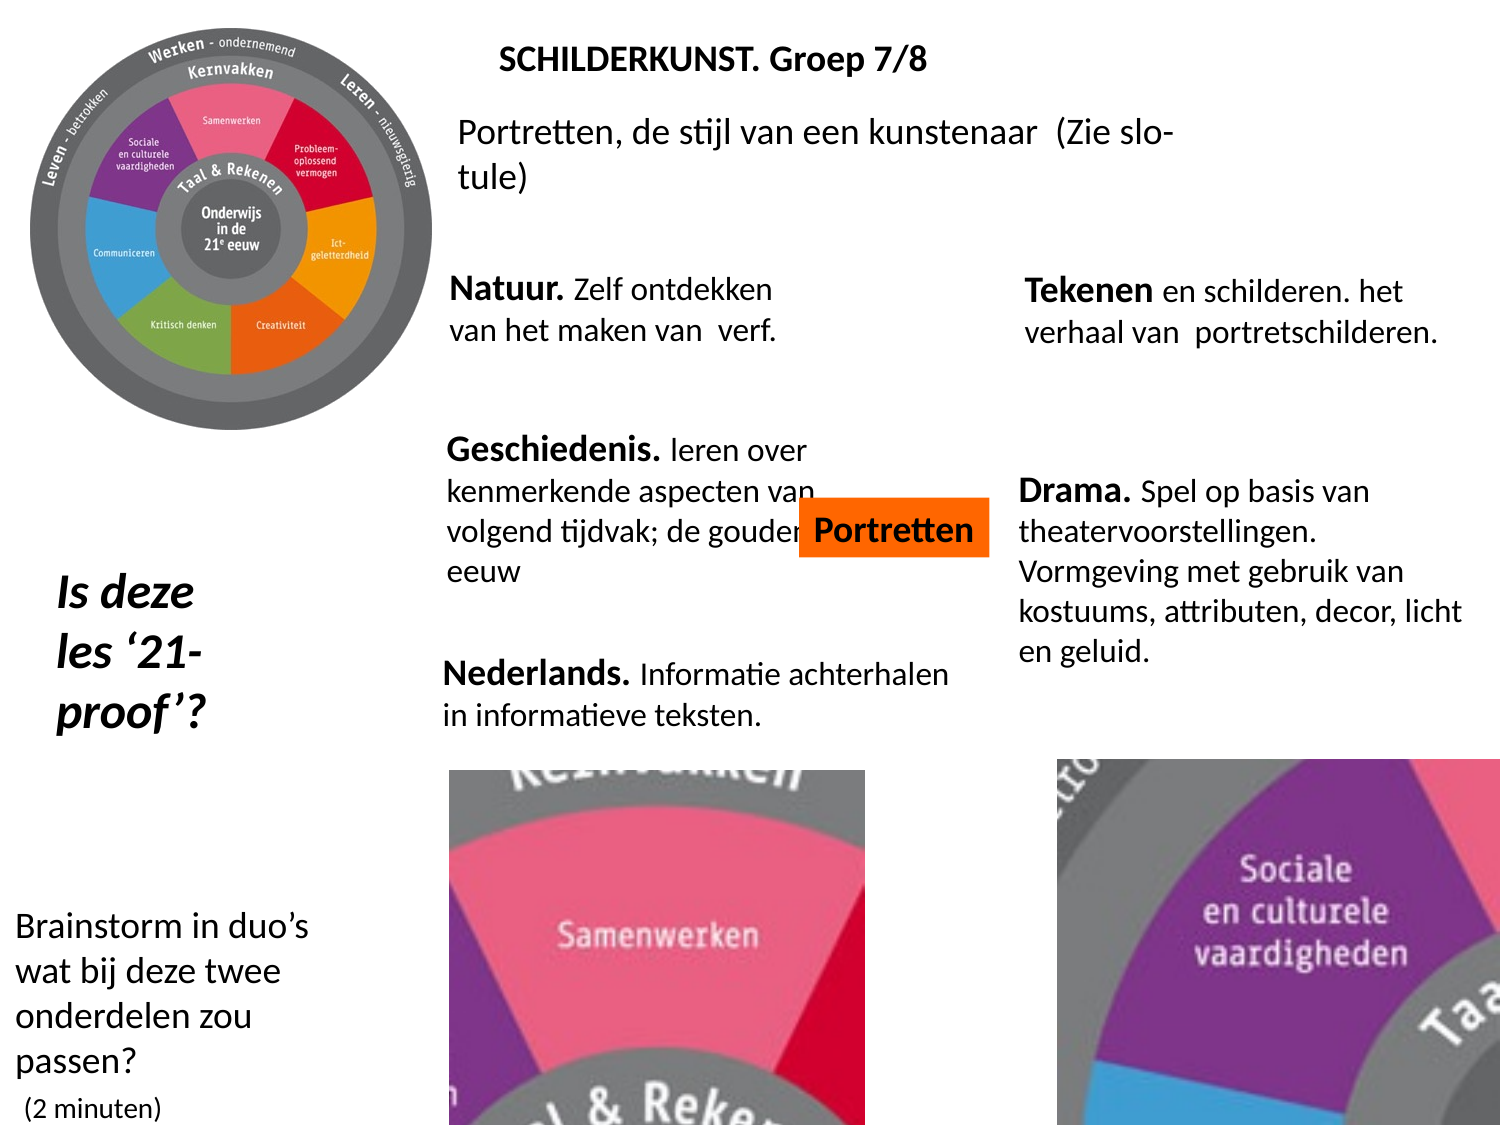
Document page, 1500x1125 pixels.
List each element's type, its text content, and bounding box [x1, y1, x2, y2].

text_box Nederlands. Informatie achterhalen in informatieve teksten. [427, 640, 985, 741]
text_box Is deze les ‘21-proof’? [41, 550, 259, 746]
text_box Portretten [799, 497, 990, 558]
text_box Natuur. Zelf ontdekken van het maken van verf. [438, 255, 825, 355]
picture [448, 770, 865, 1125]
text_box Portretten, de stijl van een kunstenaar (Zie slo-tule) [442, 99, 1223, 205]
text_box Tekenen en schilderen. het verhaal van portretschilderen. [1009, 257, 1471, 358]
text_box SCHILDERKUNST. Groep 7/8 [484, 26, 943, 86]
picture [1056, 758, 1500, 1125]
text_box Drama. Spel op basis van theatervoorstellingen. Vormgeving met gebruik van kostuums, attributen, decor, licht en geluid. [1003, 457, 1500, 677]
text_box Geschiedenis. leren over kenmerkende aspecten van volgend tijdvak; de gouden eeuw [431, 416, 834, 597]
picture [29, 28, 433, 431]
text_box Brainstorm in duo’s wat bij deze twee onderdelen zou passen? (2 minuten) [0, 893, 376, 1125]
